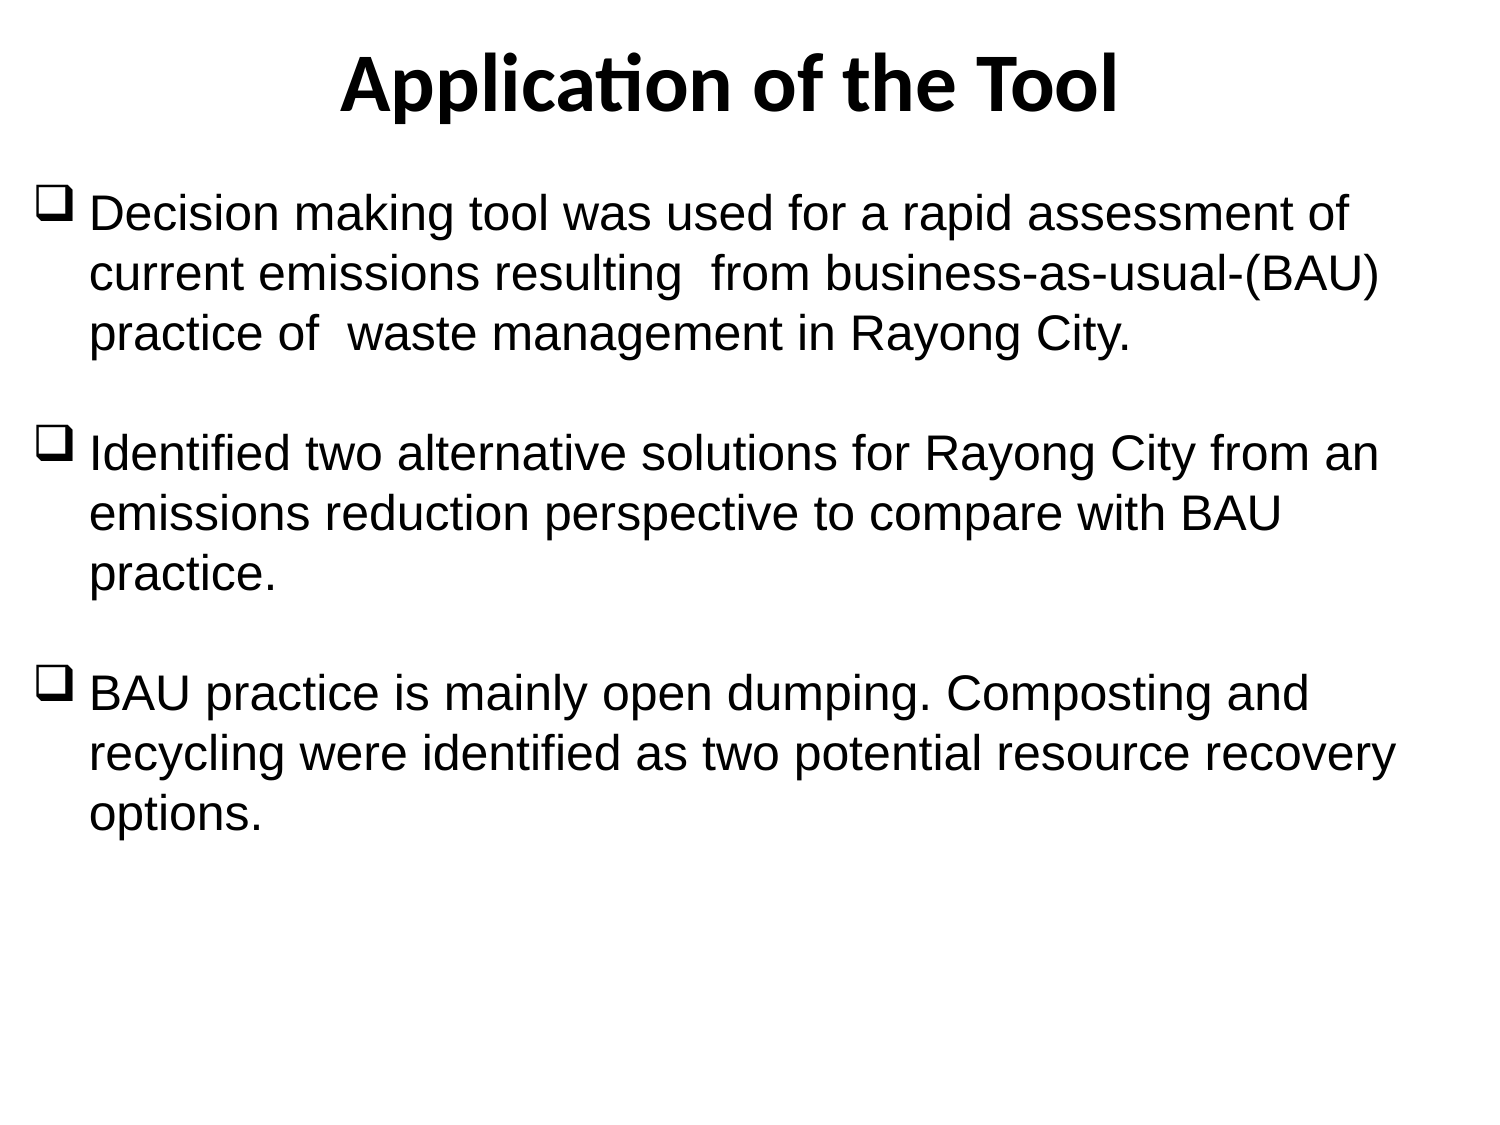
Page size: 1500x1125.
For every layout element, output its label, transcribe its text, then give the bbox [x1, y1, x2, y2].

title Application of the Tool [64, 19, 1415, 138]
text_box Decision making tool was used for a rapid assessment of current emissions resulting from business-as-usual-(BAU) practice of waste management in Rayong City. Identified two alternative solutions for Rayong City from an emissions reduction perspective to compare with BAU practice. BAU practice is mainly open dumping. Composting and recycling were identified as two potential resource recovery options. [17, 172, 1500, 848]
